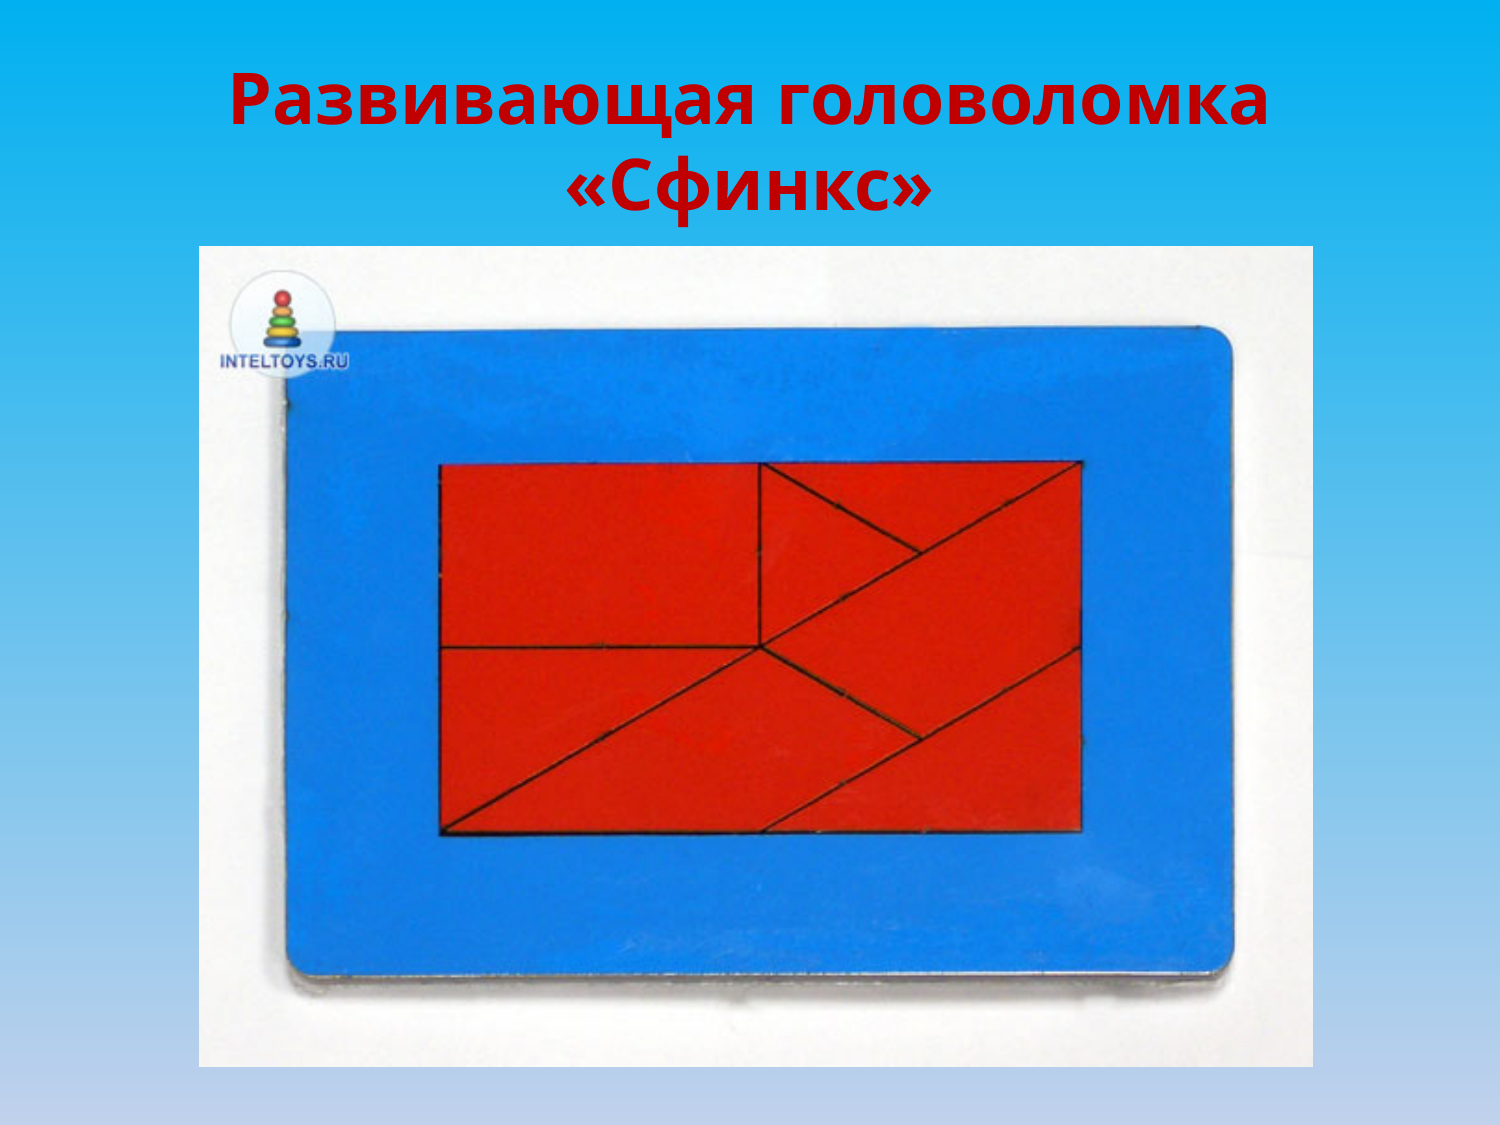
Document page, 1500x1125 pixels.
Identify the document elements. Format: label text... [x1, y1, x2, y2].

title Развивающая головоломка «Сфинкс» [75, 45, 1425, 233]
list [198, 245, 1313, 1067]
